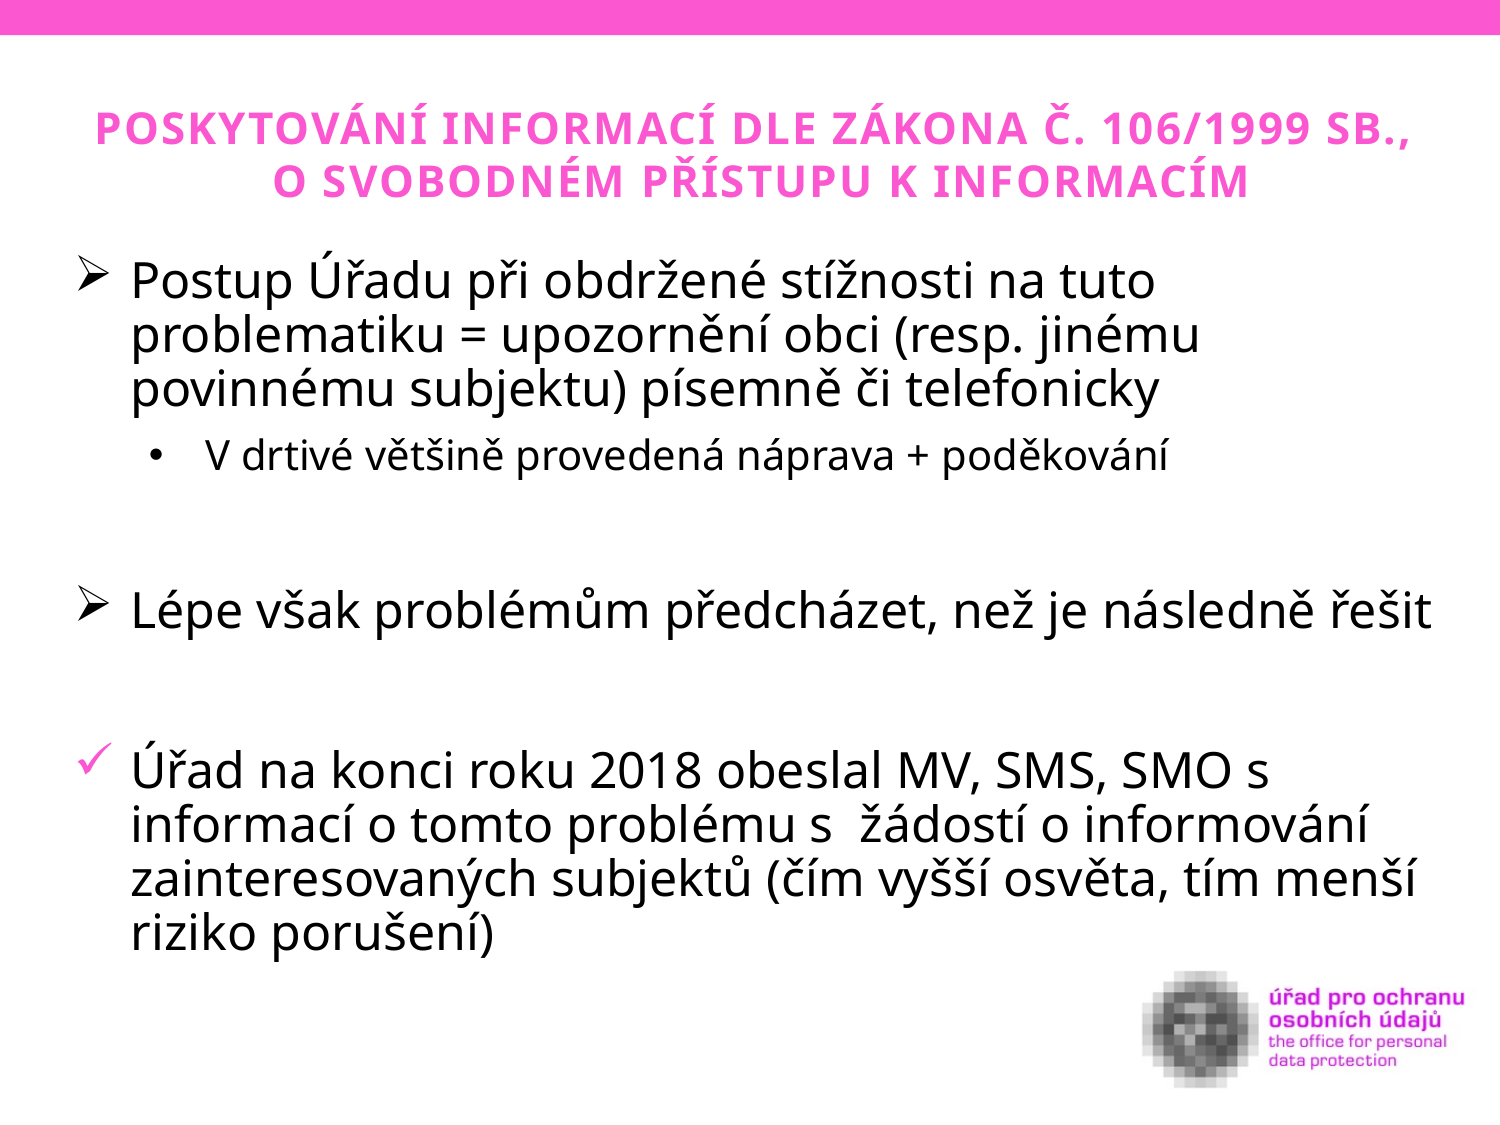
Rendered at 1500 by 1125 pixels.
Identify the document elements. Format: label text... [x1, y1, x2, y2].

text_box Poskytování informací dle zákona č. 106/1999 Sb., o svobodném přístupu k informacím [76, 90, 1447, 217]
list Postup Úřadu při obdržené stížnosti na tuto problematiku = upozornění obci (resp. jinému povinnému subjektu) písemně či telefonicky V drtivé většině provedená náprava + poděkování Lépe však problémům předcházet, než je následně řešit Úřad na konci roku 2018 obeslal MV, SMS, SMO s informací o tomto problému s žádostí o informování zainteresovaných subjektů (čím vyšší osvěta, tím menší riziko porušení) [53, 255, 1447, 965]
picture [1125, 954, 1483, 1103]
